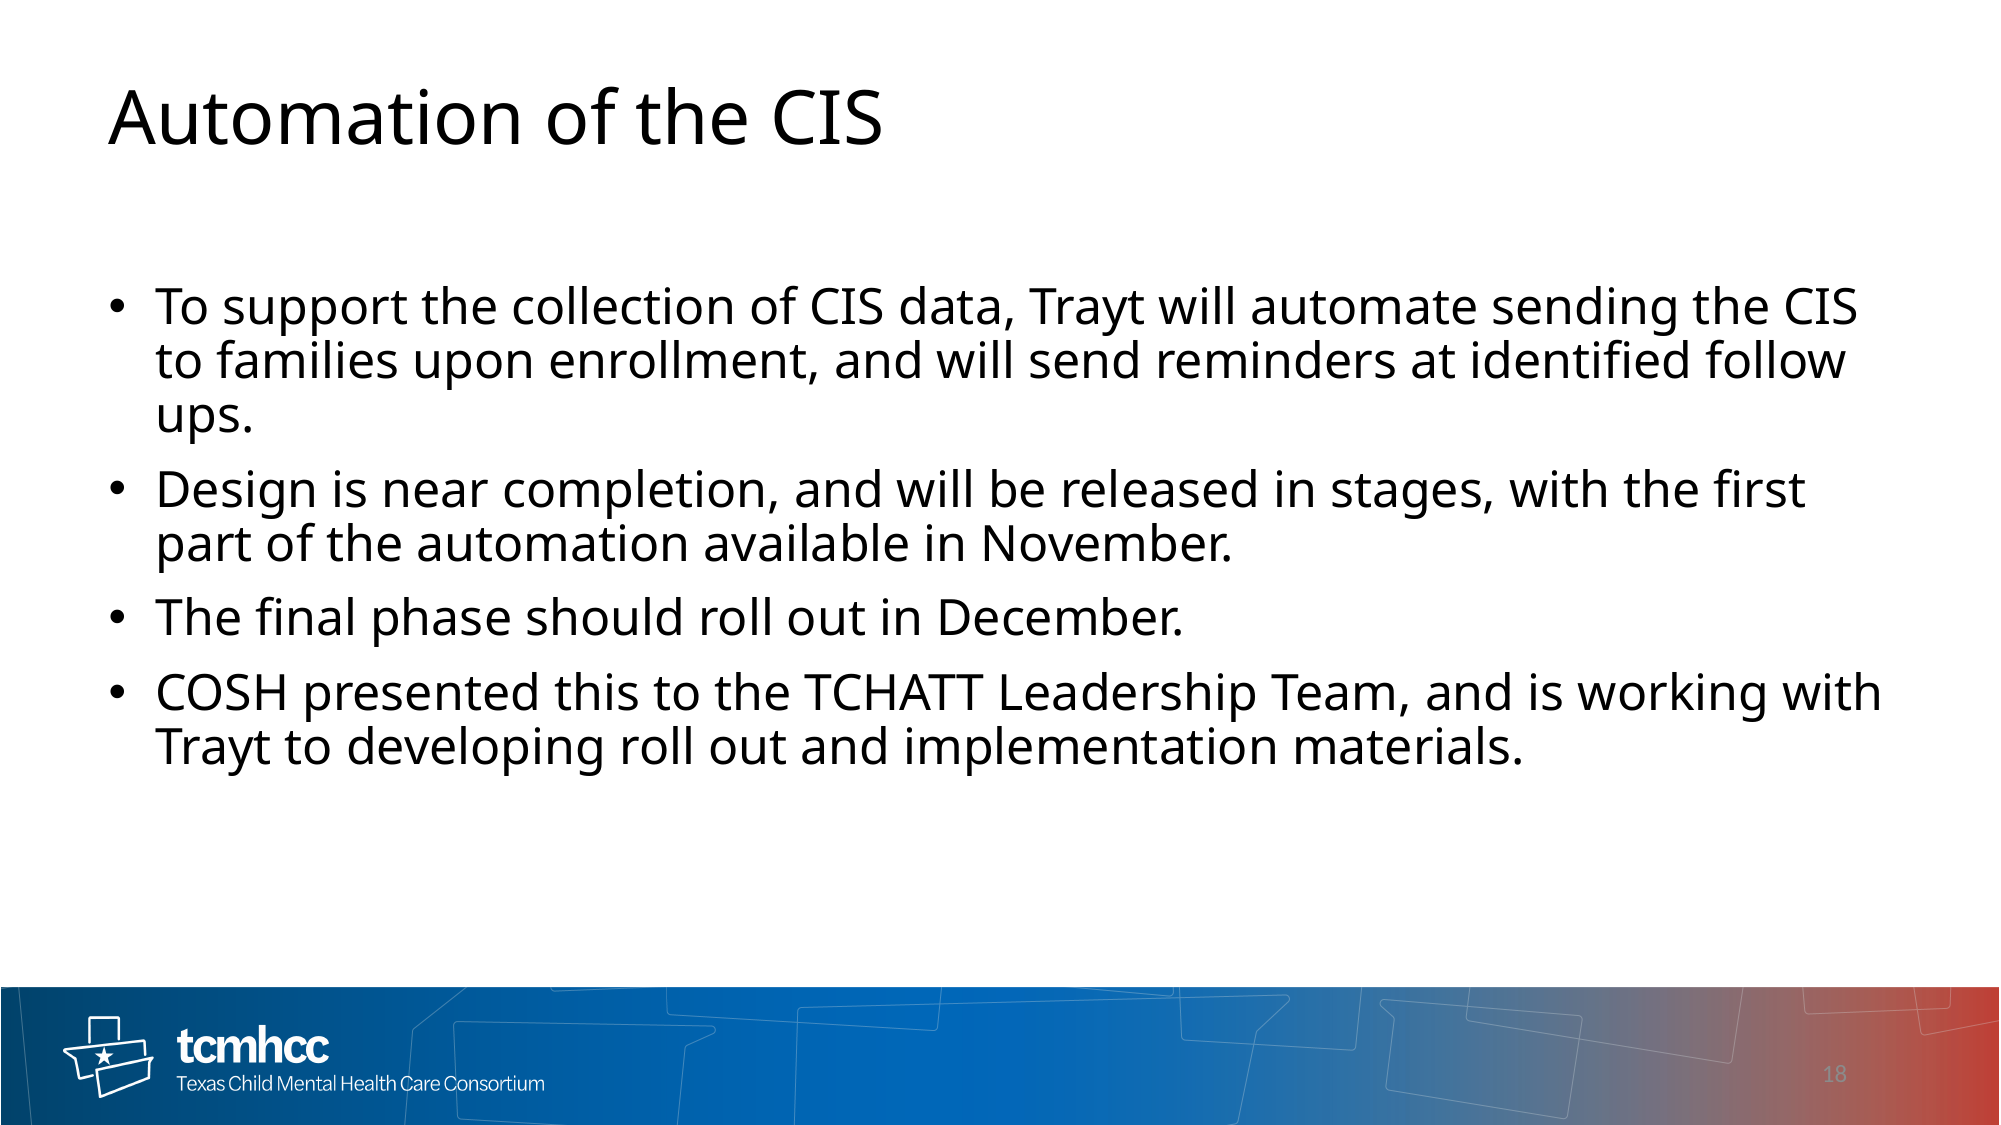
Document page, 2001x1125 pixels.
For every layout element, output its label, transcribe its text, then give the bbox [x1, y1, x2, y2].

slide_number 18 [1412, 1042, 1863, 1103]
title Automation of the CIS [93, 72, 1907, 214]
picture [1, 0, 1999, 1125]
list To support the collection of CIS data, Trayt will automate sending the CIS to families upon enrollment, and will send reminders at identified follow ups. Design is near completion, and will be released in stages, with the first part of the automation available in November. The final phase should roll out in December. COSH presented this to the TCHATT Leadership Team, and is working with Trayt to developing roll out and implementation materials. [93, 273, 1907, 945]
